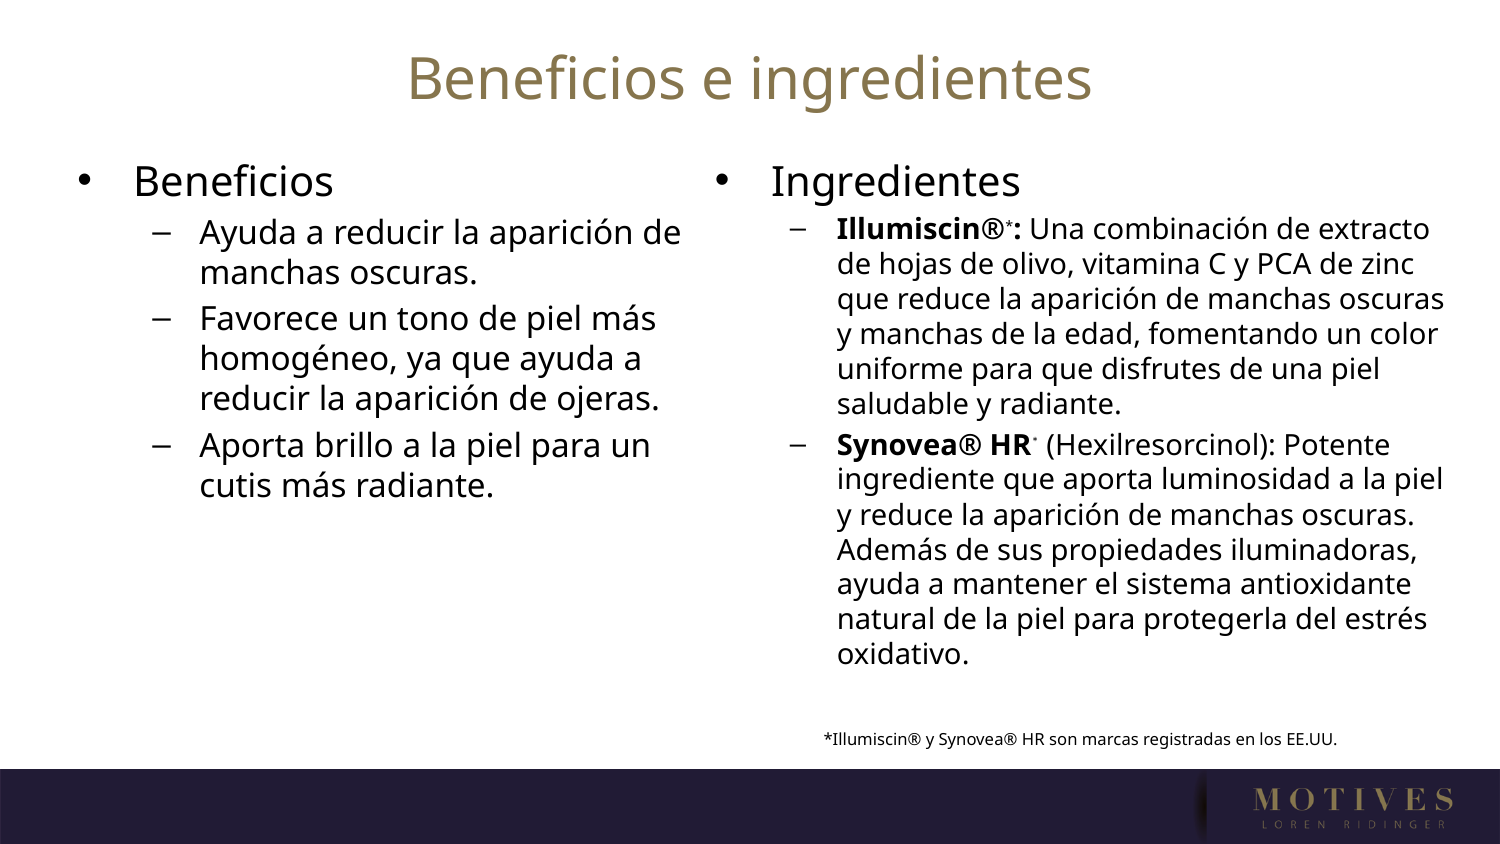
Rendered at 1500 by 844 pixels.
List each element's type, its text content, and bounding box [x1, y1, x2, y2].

text_box Ingredientes Illumiscin®*: Una combinación de extracto de hojas de olivo, vitamina C y PCA de zinc que reduce la aparición de manchas oscuras y manchas de la edad, fomentando un color uniforme para que disfrutes de una piel saludable y radiante. Synovea® HR* (Hexilresorcinol): Potente ingrediente que aporta luminosidad a la piel y reduce la aparición de manchas oscuras. Además de sus propiedades iluminadoras, ayuda a mantener el sistema antioxidante natural de la piel para protegerla del estrés oxidativo. [699, 146, 1475, 710]
picture [0, 769, 1500, 844]
text_box *Illumiscin® y Synovea® HR son marcas registradas en los EE.UU. [808, 721, 1358, 757]
text_box Beneficios Ayuda a reducir la aparición de manchas oscuras. Favorece un tono de piel más homogéneo, ya que ayuda a reducir la aparición de ojeras. Aporta brillo a la piel para un cutis más radiante. [62, 146, 699, 633]
title Beneficios e ingredientes [0, 33, 1500, 175]
